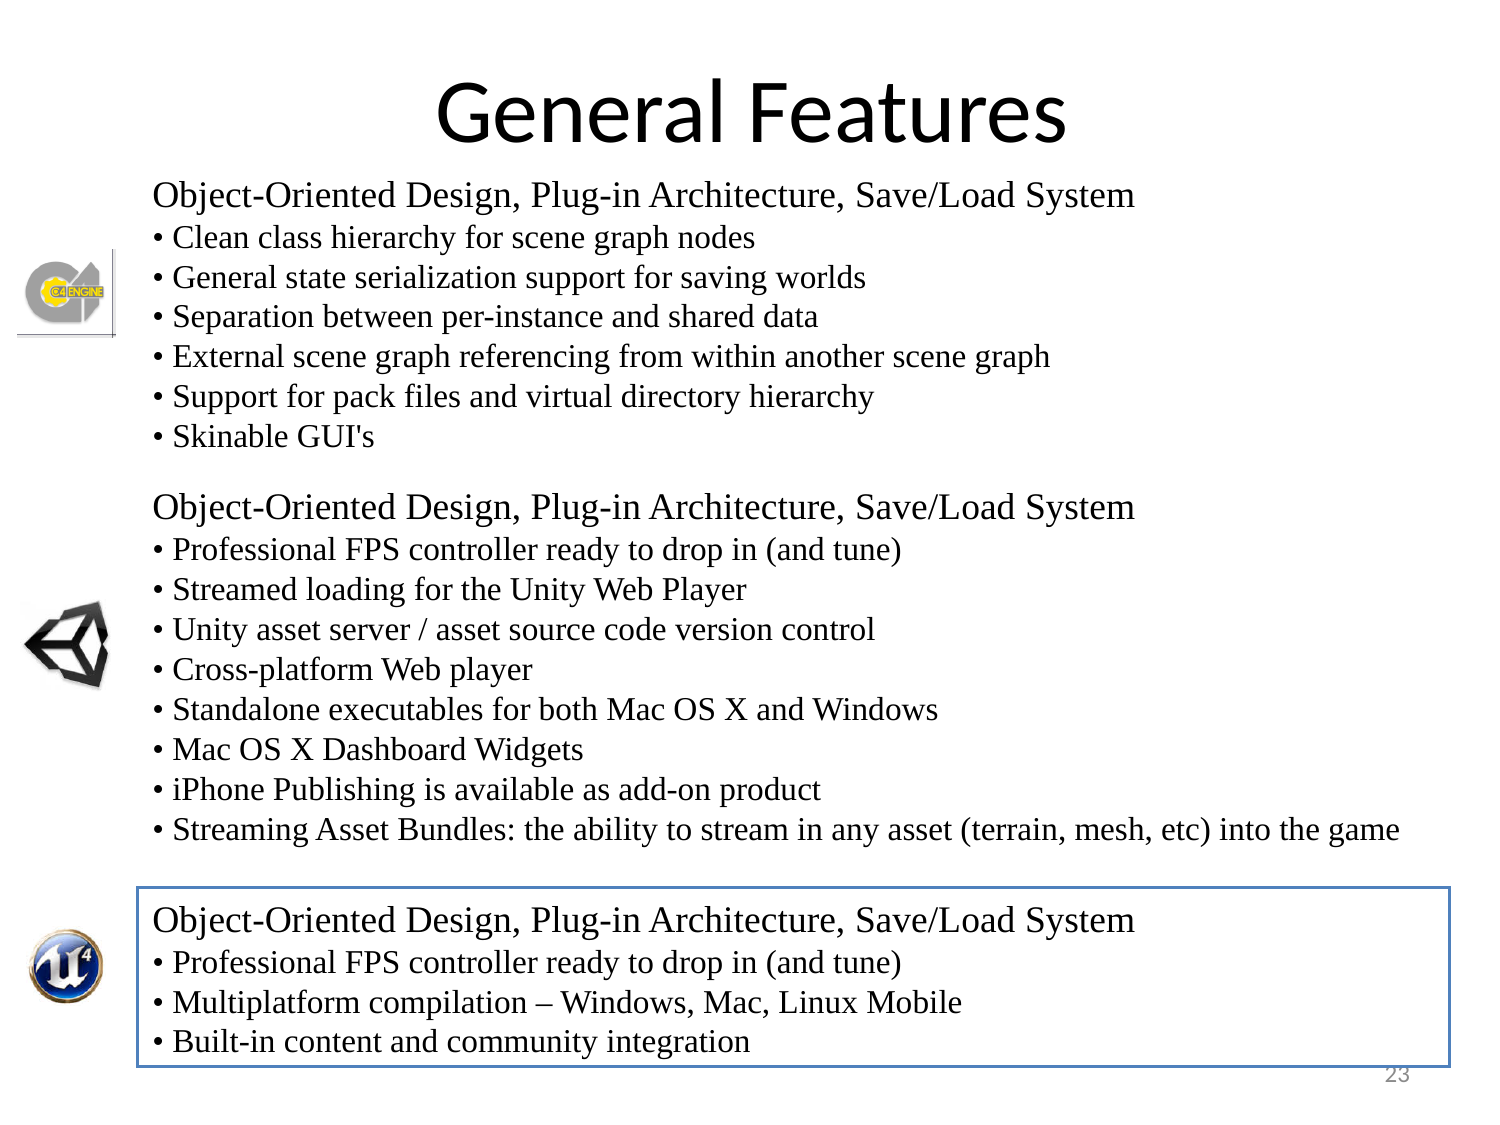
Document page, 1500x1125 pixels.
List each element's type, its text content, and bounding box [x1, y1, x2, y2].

picture [17, 249, 116, 338]
picture [26, 926, 106, 1006]
text_box Object-Oriented Design, Plug-in Architecture, Save/Load System • Professional FPS controller ready to drop in (and tune) • Streamed loading for the Unity Web Player • Unity asset server / asset source code version control • Cross-platform Web player • Standalone executables for both Mac OS X and Windows • Mac OS X Dashboard Widgets • iPhone Publishing is available as add-on product • Streaming Asset Bundles: the ability to stream in any asset (terrain, mesh, etc) into the game [137, 474, 1450, 854]
title General Features [77, 12, 1428, 200]
picture [20, 599, 113, 692]
text_box Object-Oriented Design, Plug-in Architecture, Save/Load System • Professional FPS controller ready to drop in (and tune) • Multiplatform compilation – Windows, Mac, Linux Mobile • Built-in content and community integration [137, 887, 1450, 1067]
text_box Object-Oriented Design, Plug-in Architecture, Save/Load System • Clean class hierarchy for scene graph nodes • General state serialization support for saving worlds • Separation between per-instance and shared data • External scene graph referencing from within another scene graph • Support for pack files and virtual directory hierarchy • Skinable GUI's [137, 162, 1450, 462]
slide_number 23 [1074, 1067, 1425, 1103]
